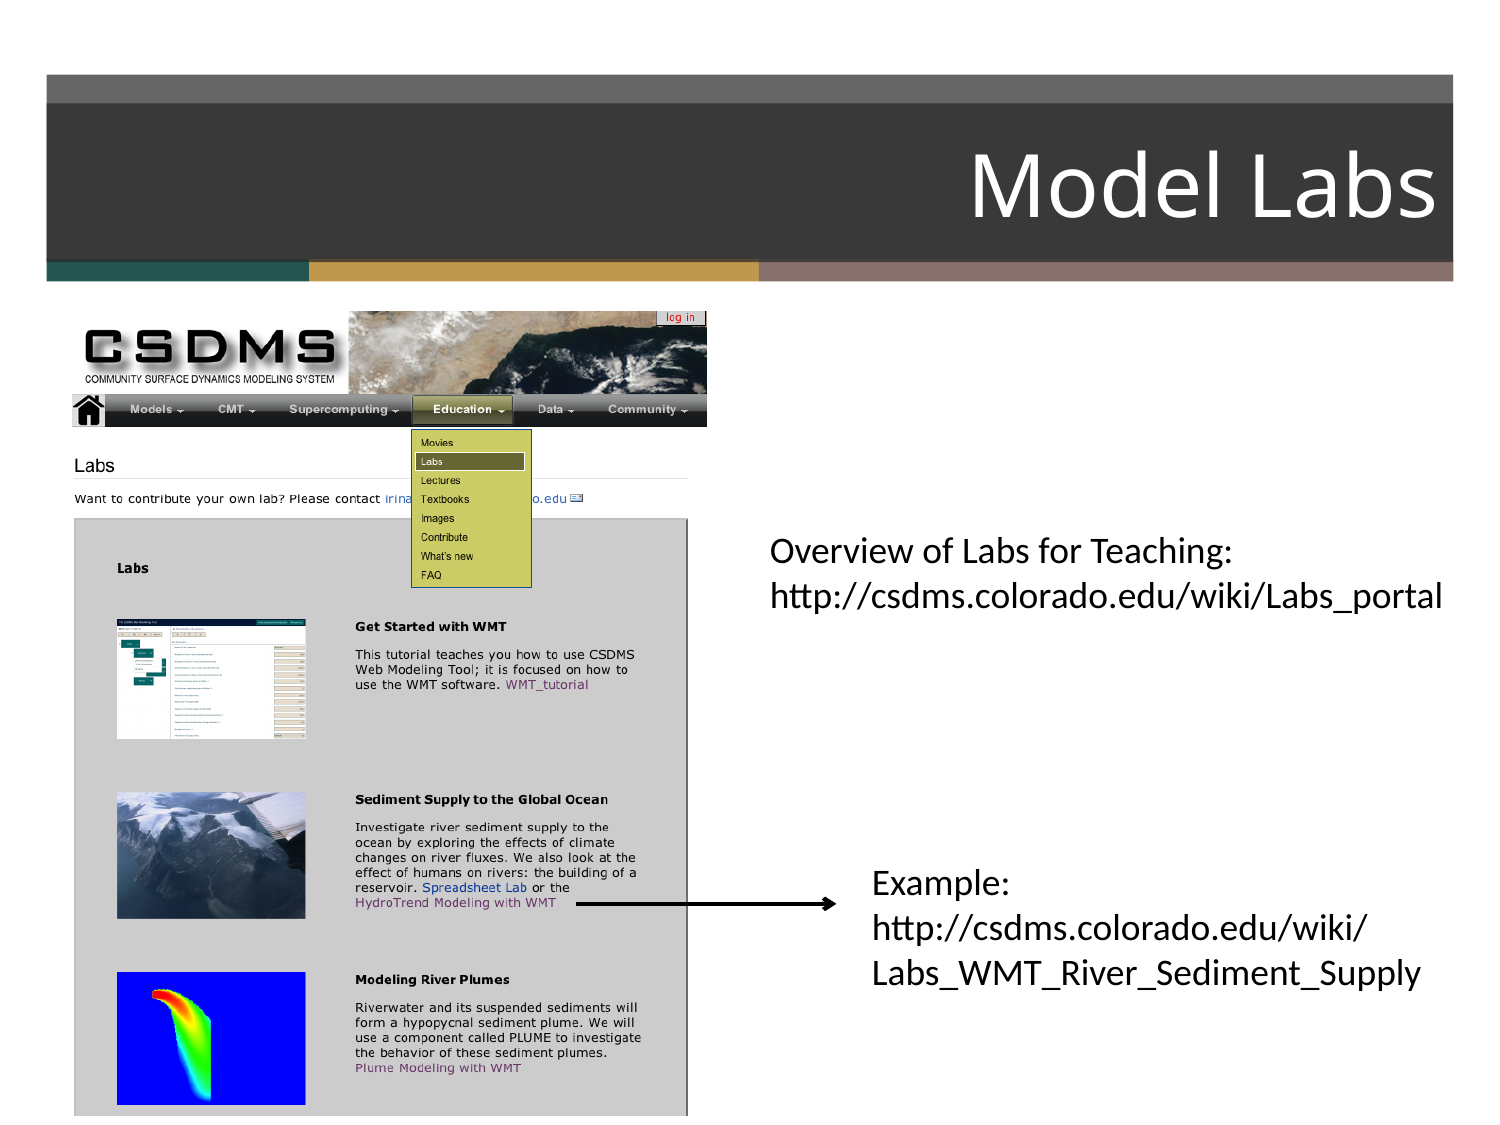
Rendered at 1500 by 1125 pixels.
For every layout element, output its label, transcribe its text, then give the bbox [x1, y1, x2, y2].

picture [70, 311, 707, 1117]
text_box Overview of Labs for Teaching: http://csdms.colorado.edu/wiki/Labs_portal [755, 518, 1459, 624]
title Model Labs [46, 103, 1454, 263]
text_box Example: http://csdms.colorado.edu/wiki/Labs_WMT_River_Sediment_Supply [857, 850, 1500, 1001]
